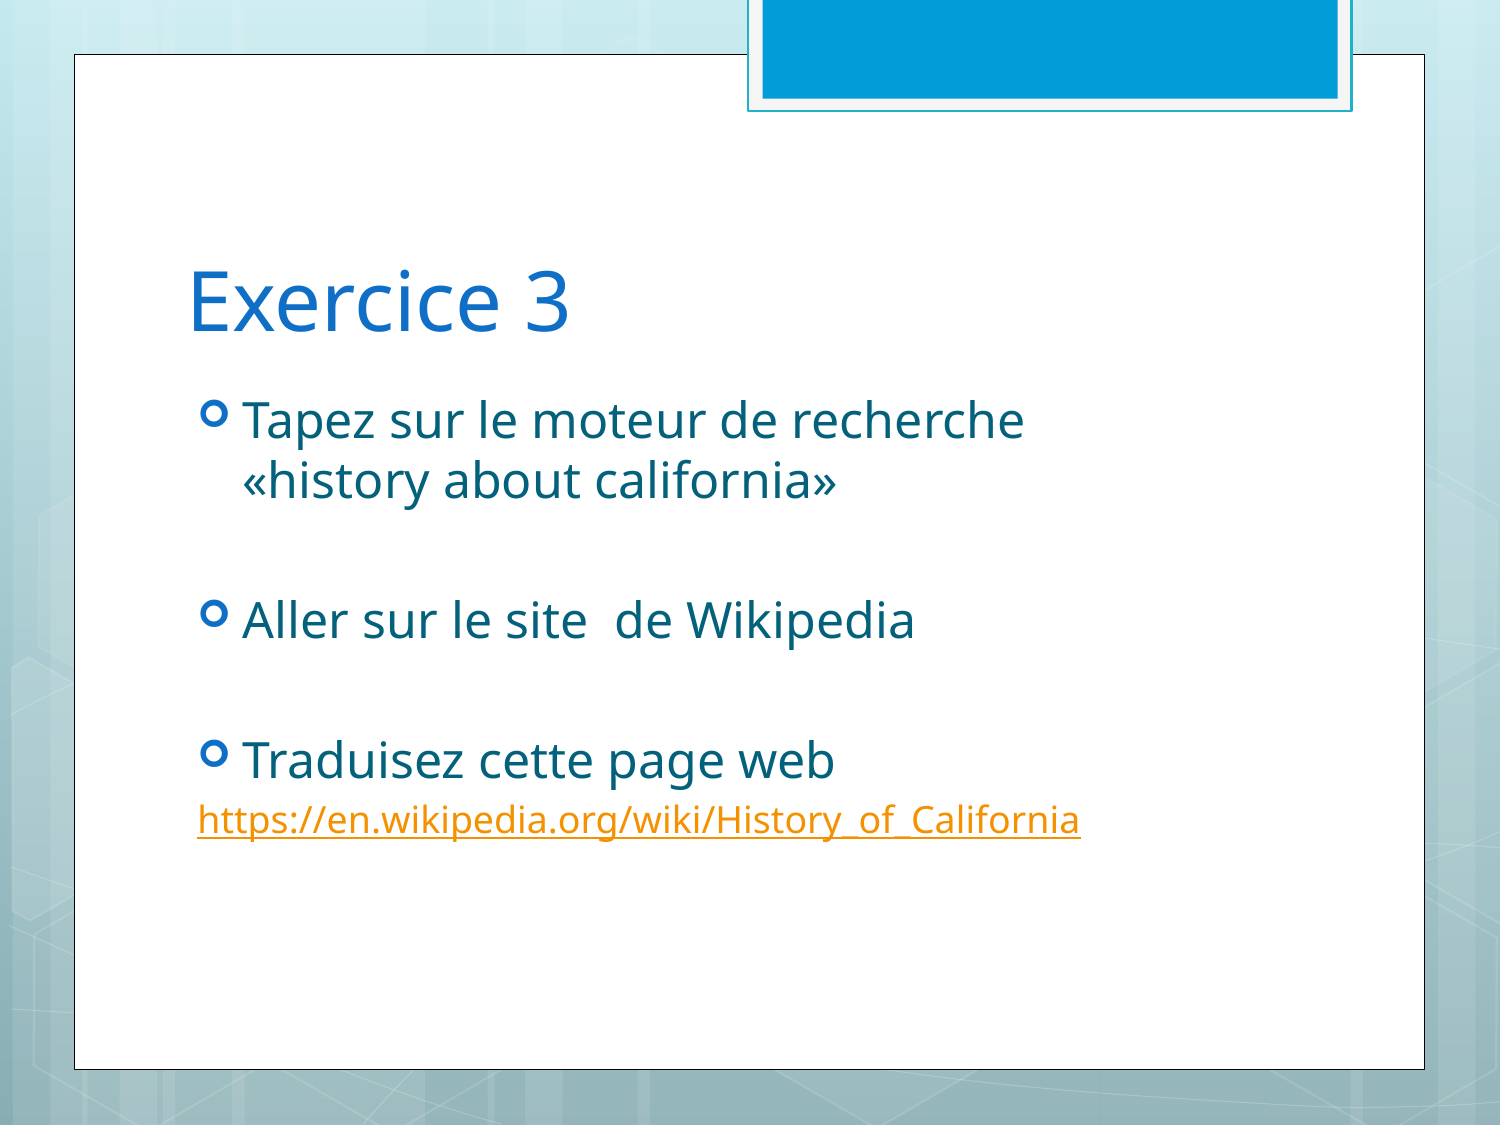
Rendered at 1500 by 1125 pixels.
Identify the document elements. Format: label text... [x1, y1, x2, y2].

list Tapez sur le moteur de recherche «history about california» Aller sur le site de Wikipedia Traduisez cette page web https://en.wikipedia.org/wiki/History_of_California [171, 381, 1283, 957]
title Exercice 3 [171, 168, 1324, 357]
